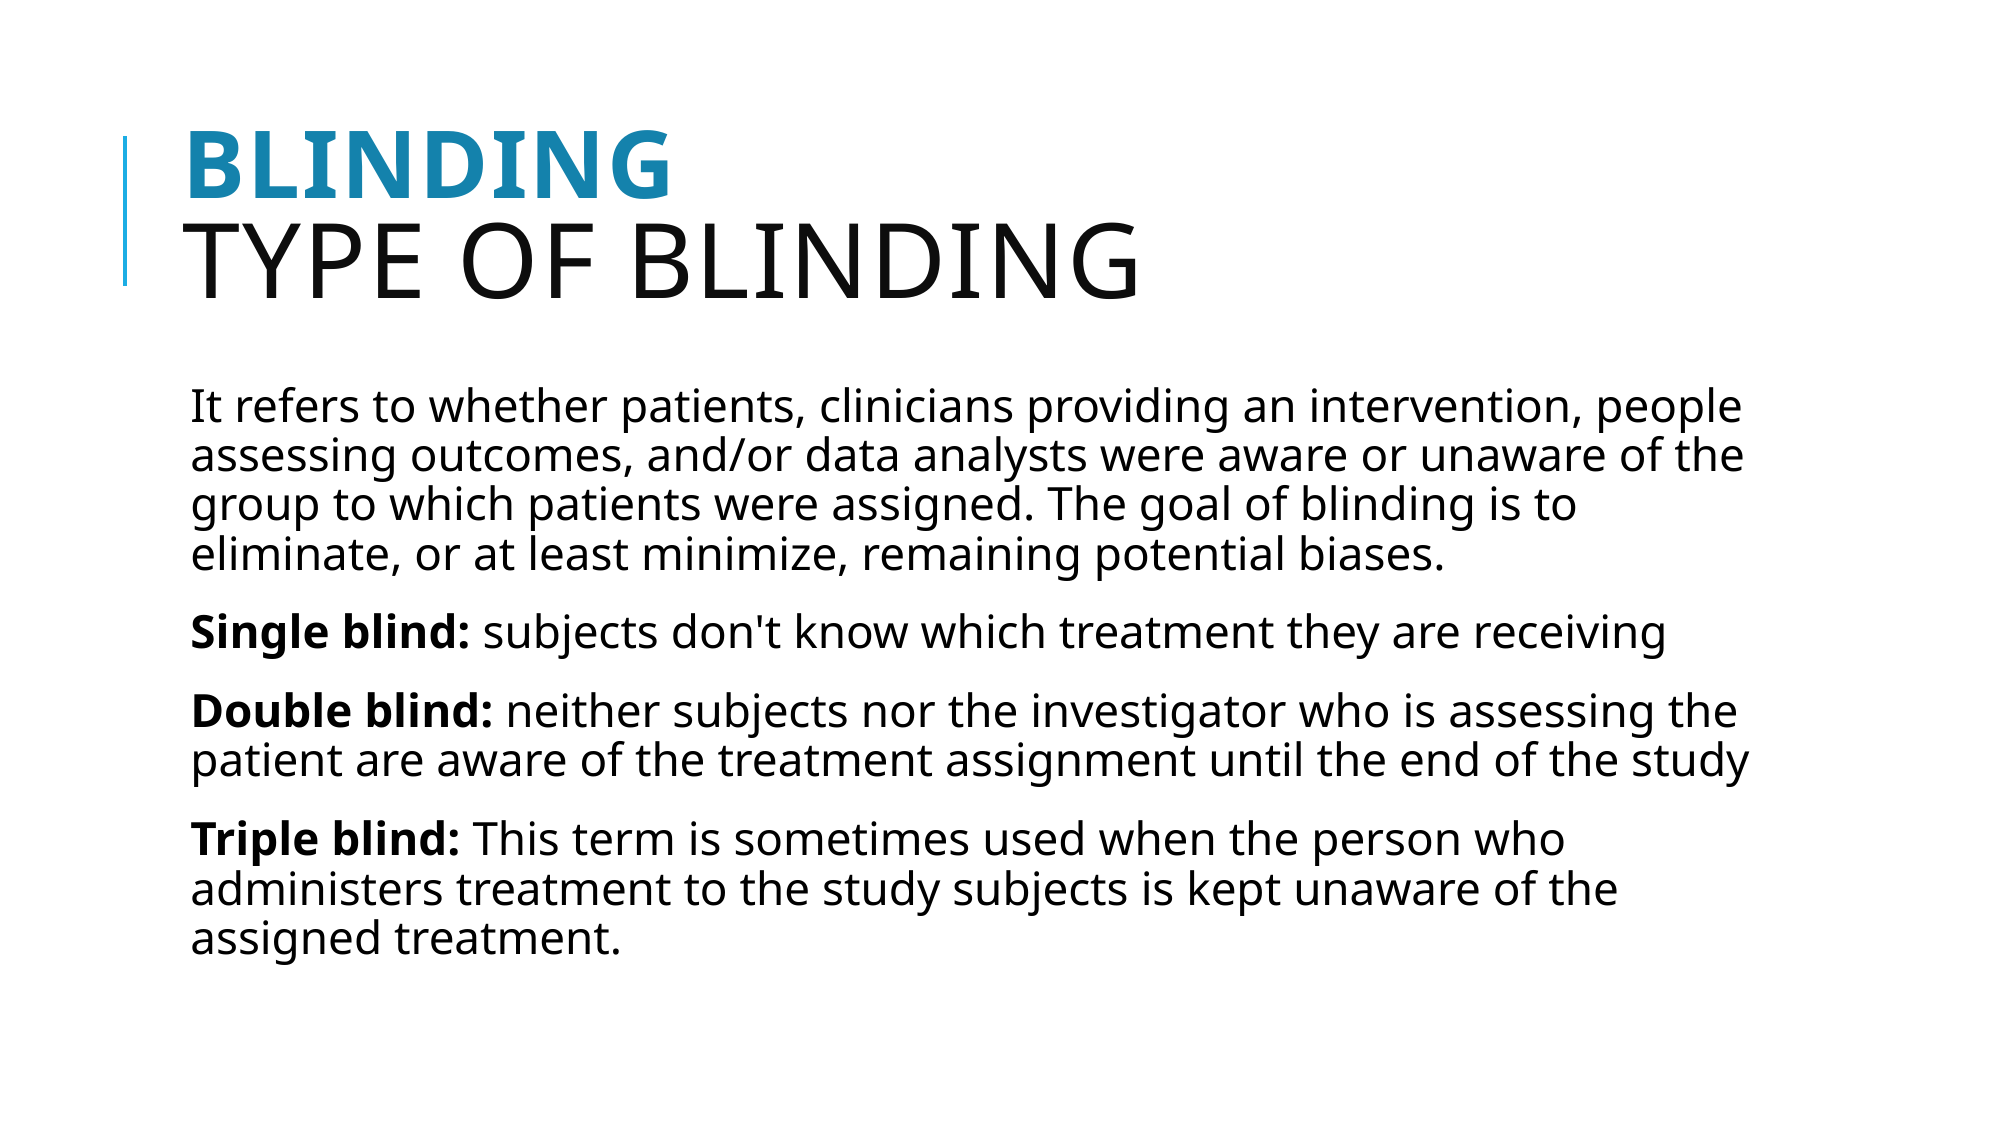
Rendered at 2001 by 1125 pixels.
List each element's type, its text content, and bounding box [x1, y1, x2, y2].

list It refers to whether patients, clinicians providing an intervention, people assessing outcomes, and/or data analysts were aware or unaware of the group to which patients were assigned. The goal of blinding is to eliminate, or at least minimize, remaining potential biases. Single blind: subjects don't know which treatment they are receiving Double blind: neither subjects nor the investigator who is assessing the patient are aware of the treatment assignment until the end of the study Triple blind: This term is sometimes used when the person who administers treatment to the study subjects is kept unaware of the assigned treatment. [168, 375, 1763, 1035]
title Blinding Type of Blinding [168, 96, 1763, 342]
